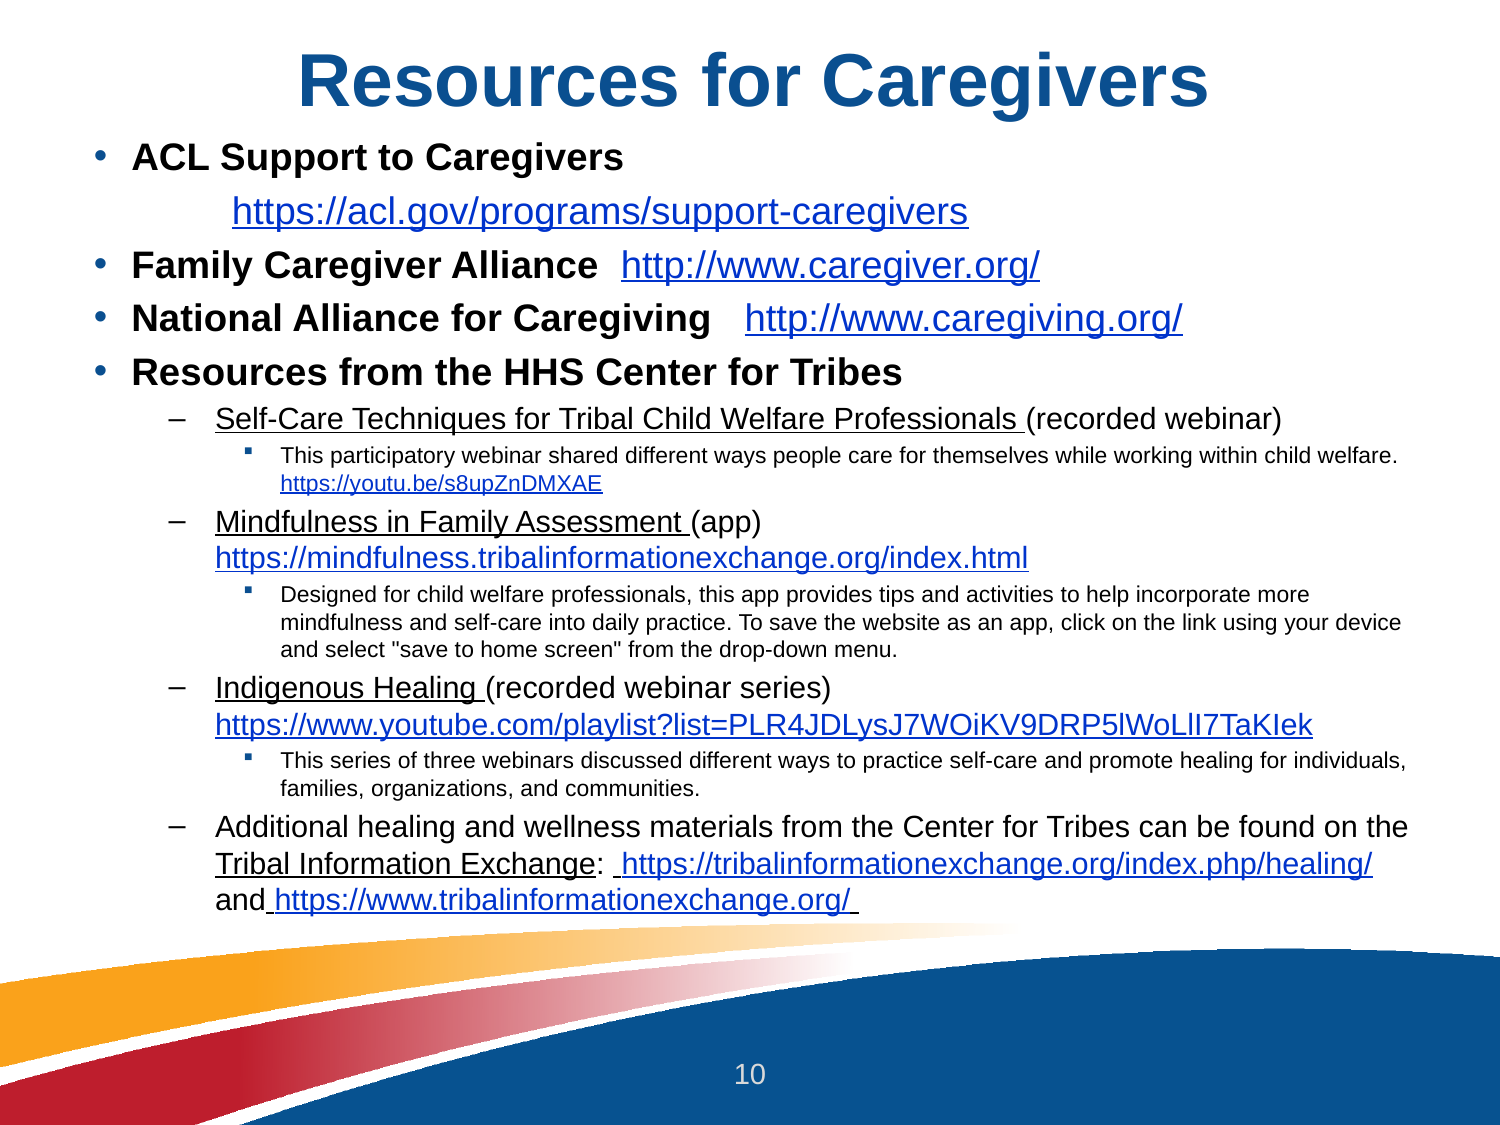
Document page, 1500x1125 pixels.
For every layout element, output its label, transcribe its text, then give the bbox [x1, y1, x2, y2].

title Resources for Caregivers [78, 3, 1429, 125]
picture [0, 887, 1500, 1125]
slide_number 10 [575, 1042, 925, 1103]
list ACL Support to Caregivers https://acl.gov/programs/support-caregivers Family Caregiver Alliance http://www.caregiver.org/ National Alliance for Caregiving http://www.caregiving.org/ Resources from the HHS Center for Tribes Self-Care Techniques for Tribal Child Welfare Professionals (recorded webinar) This participatory webinar shared different ways people care for themselves while working within child welfare. https://youtu.be/s8upZnDMXAE Mindfulness in Family Assessment (app) https://mindfulness.tribalinformationexchange.org/index.html Designed for child welfare professionals, this app provides tips and activities to help incorporate more mindfulness and self-care into daily practice. To save the website as an app, click on the link using your device and select "save to home screen" from the drop-down menu. Indigenous Healing (recorded webinar series) https://www.youtube.com/playlist?list=PLR4JDLysJ7WOiKV9DRP5lWoLlI7TaKIek This series of three webinars discussed different ways to practice self-care and promote healing for individuals, families, organizations, and communities. Additional healing and wellness materials from the Center for Tribes can be found on the Tribal Information Exchange: https://tribalinformationexchange.org/index.php/healing/ and https://www.tribalinformationexchange.org/ [78, 125, 1429, 938]
